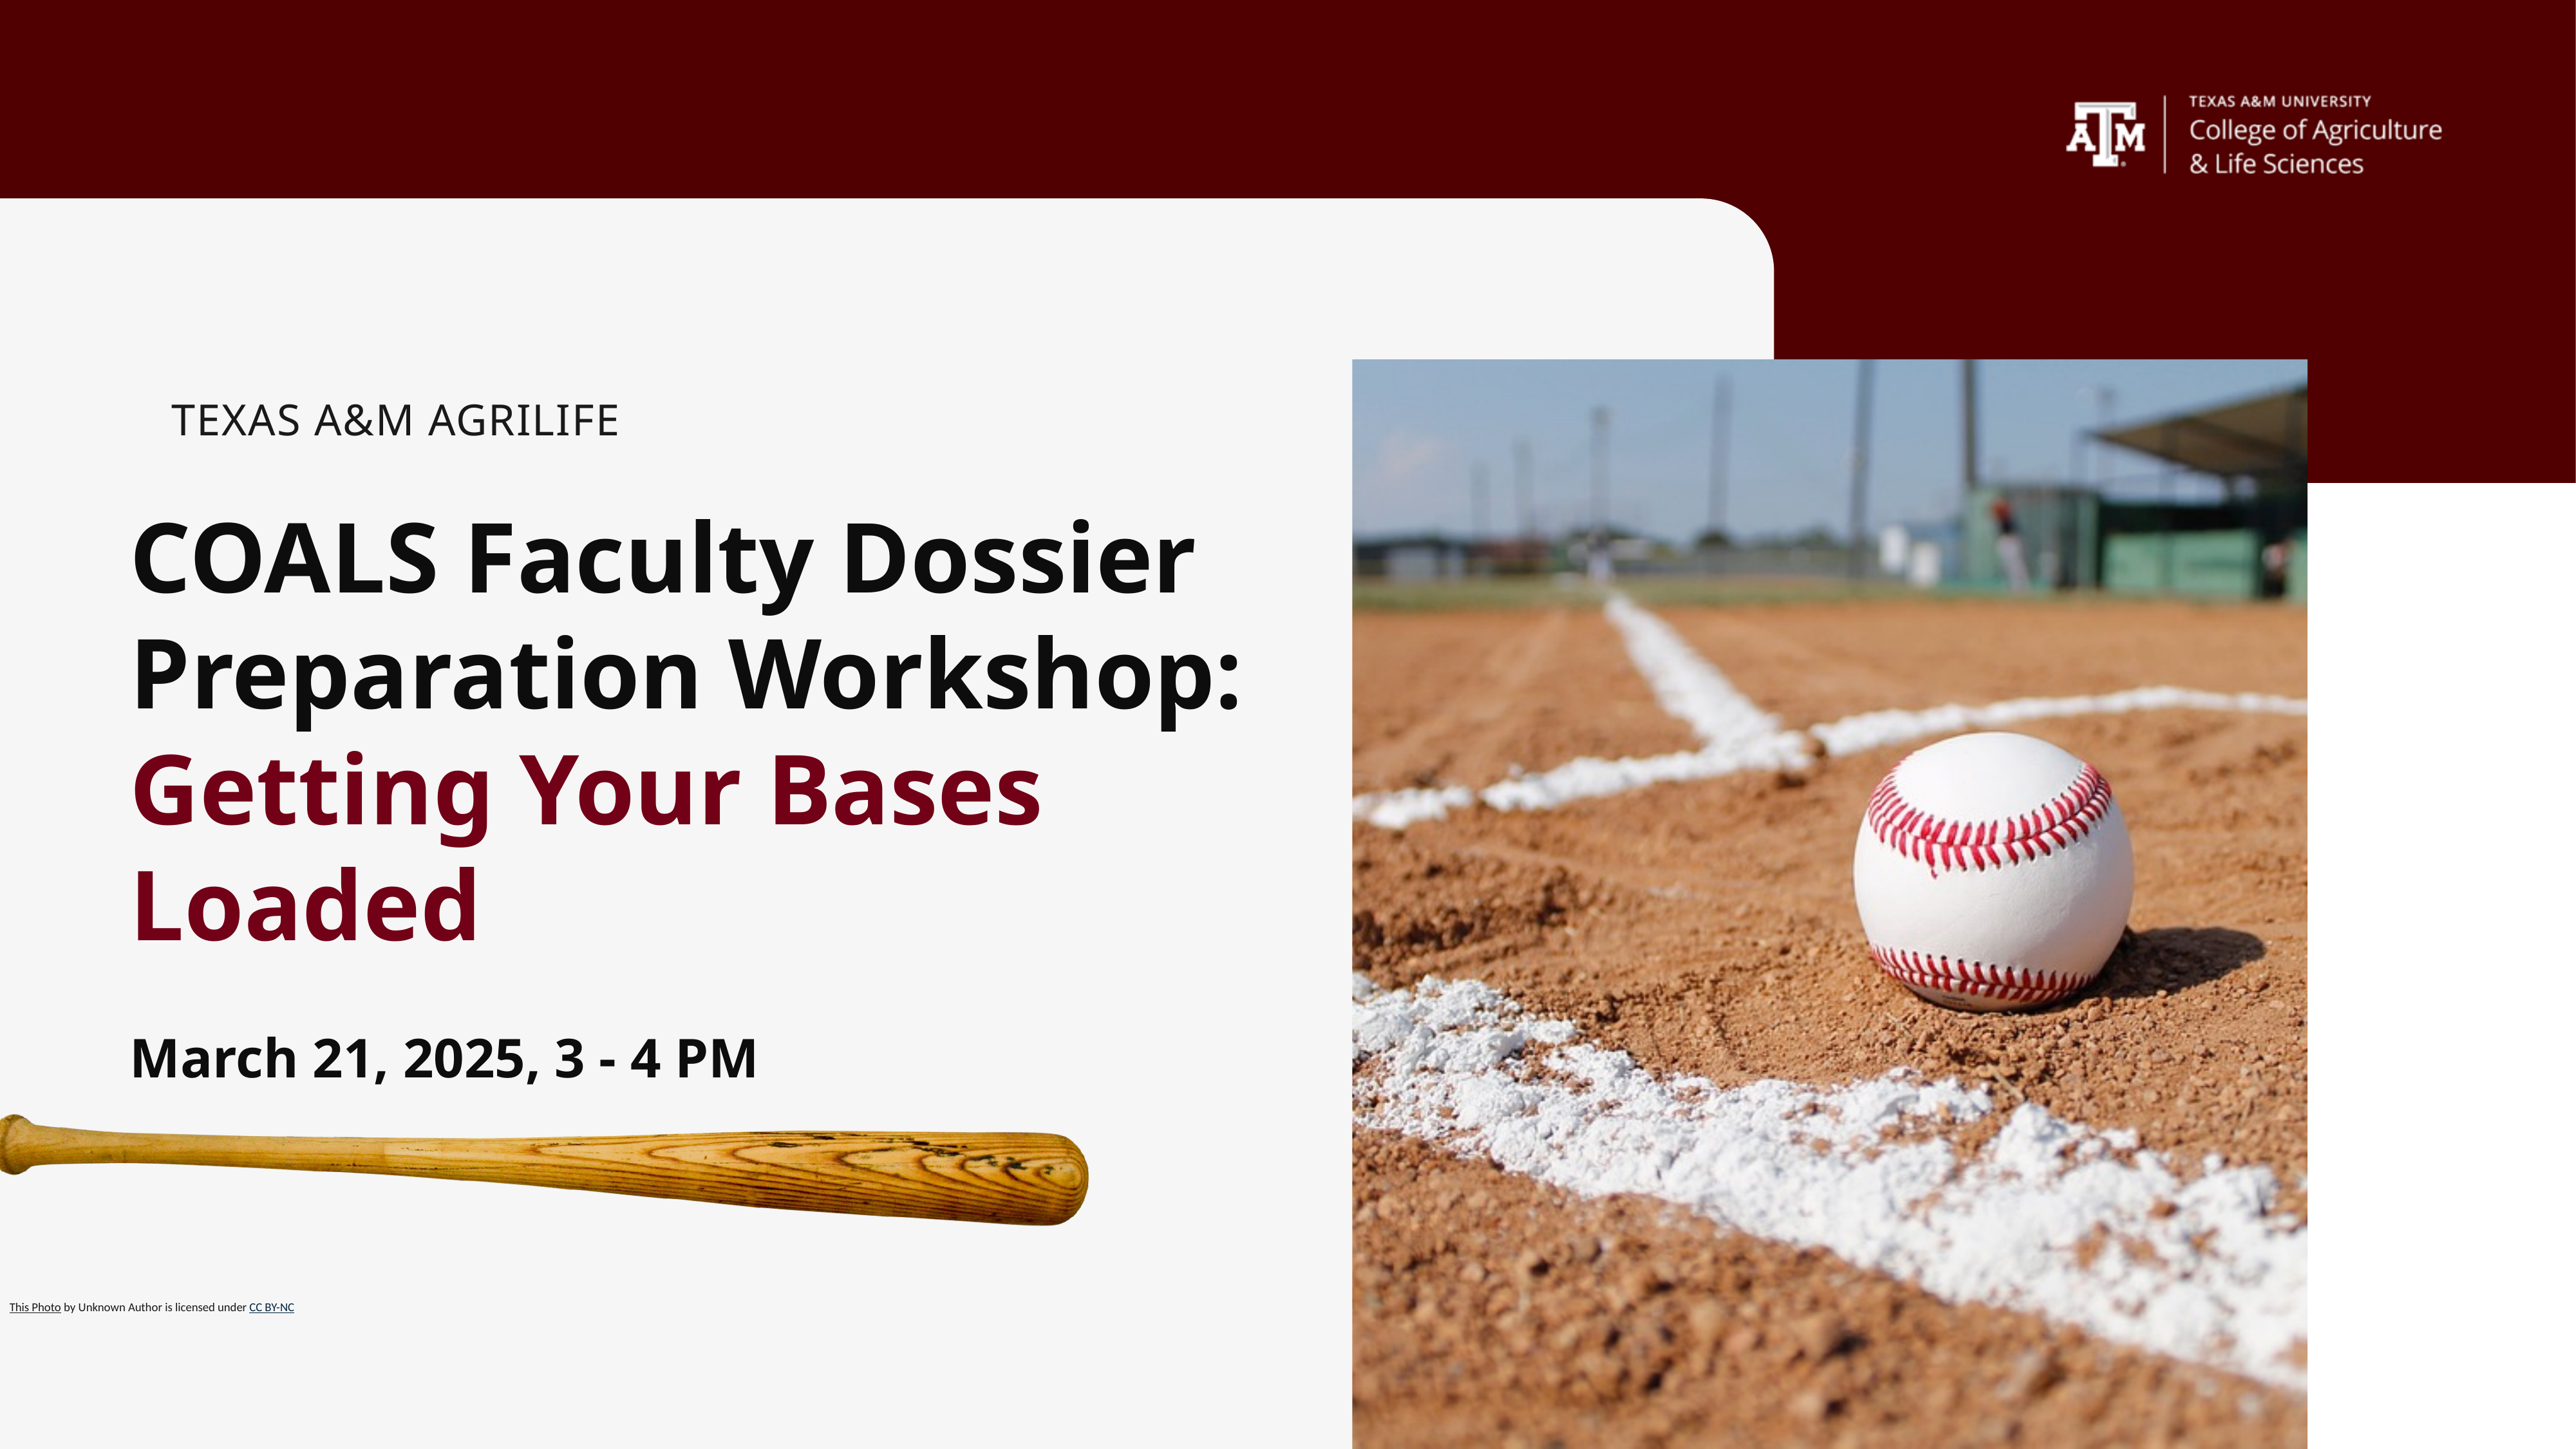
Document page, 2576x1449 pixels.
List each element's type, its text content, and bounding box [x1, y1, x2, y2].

picture [2054, 70, 2475, 199]
text_box This Photo by Unknown Author is licensed under CC BY-NC [0, 1294, 1135, 1319]
picture [0, 1046, 1103, 1289]
picture [1352, 359, 2308, 1449]
title COALS Faculty Dossier Preparation Workshop: Getting Your Bases Loaded March 21, 2025, 3 - 4 PM [120, 491, 1272, 1295]
